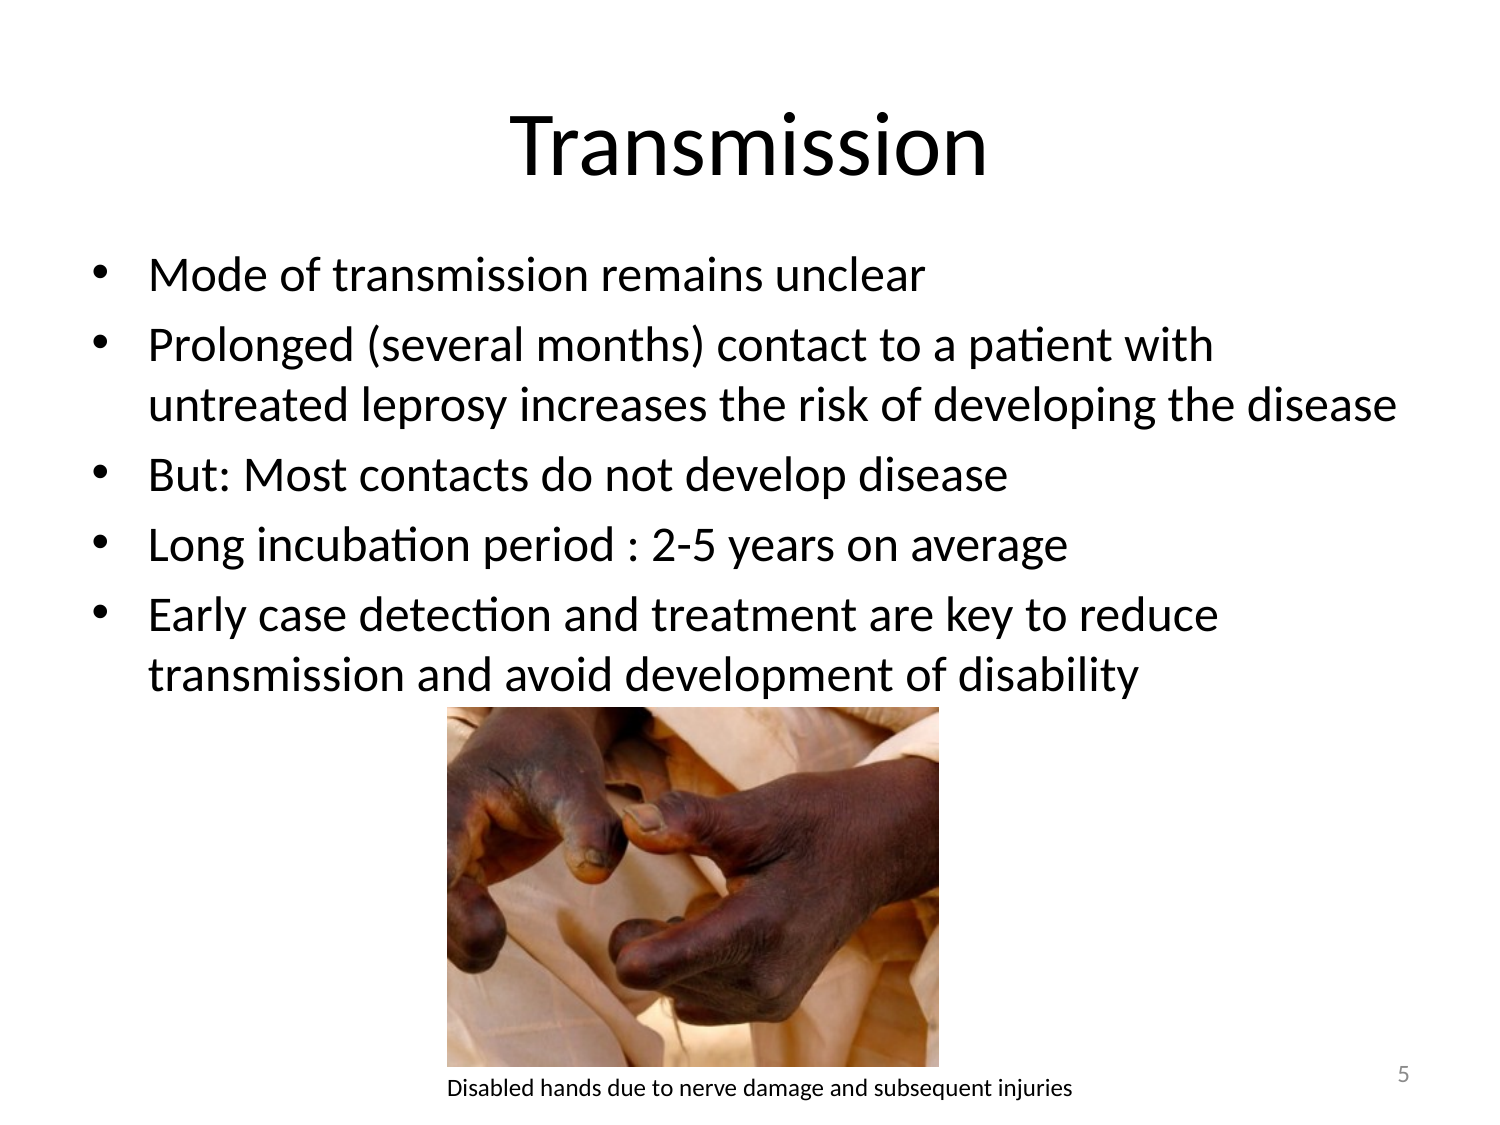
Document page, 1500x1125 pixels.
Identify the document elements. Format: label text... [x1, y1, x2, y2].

text_box Disabled hands due to nerve damage and subsequent injuries [432, 1064, 1090, 1109]
title Transmission [75, 45, 1425, 233]
slide_number 5 [1074, 1042, 1425, 1103]
list Mode of transmission remains unclear Prolonged (several months) contact to a patient with untreated leprosy increases the risk of developing the disease But: Most contacts do not develop disease Long incubation period : 2-5 years on average Early case detection and treatment are key to reduce transmission and avoid development of disability [76, 233, 1427, 976]
picture [446, 706, 940, 1067]
